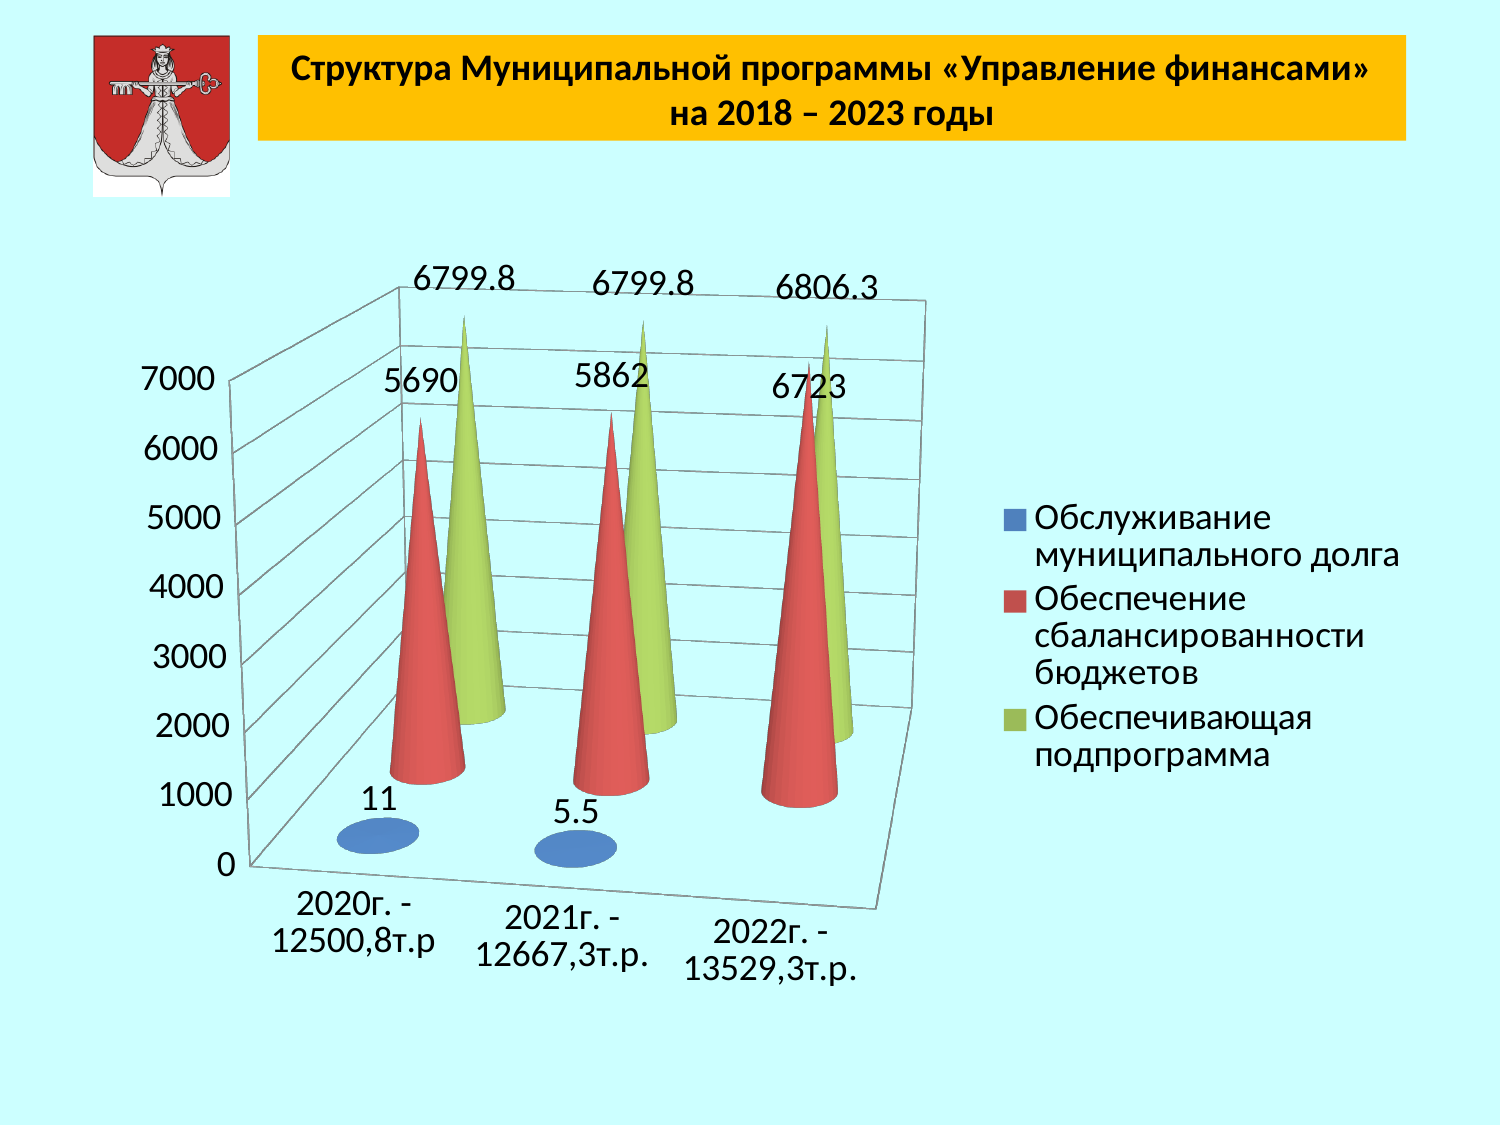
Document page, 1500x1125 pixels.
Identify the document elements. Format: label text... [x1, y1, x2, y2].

picture [93, 34, 230, 197]
chart [74, 262, 1426, 1006]
title Структура Муниципальной программы «Управление финансами» на 2018 – 2023 годы [257, 35, 1407, 141]
